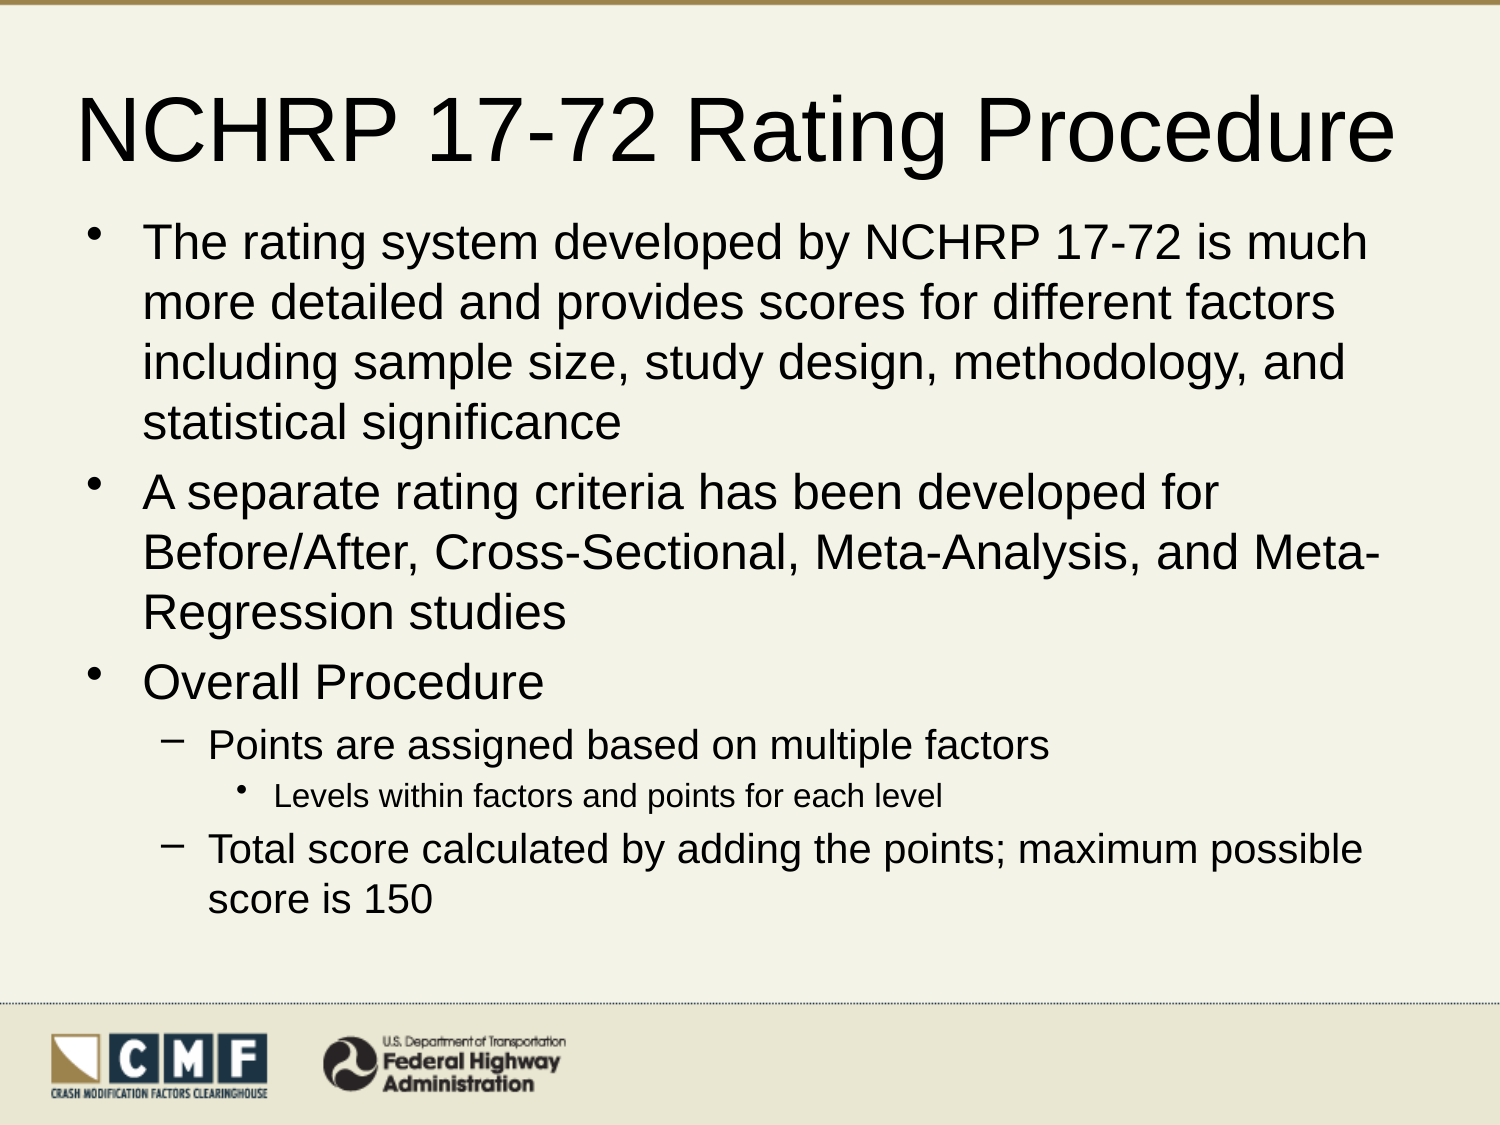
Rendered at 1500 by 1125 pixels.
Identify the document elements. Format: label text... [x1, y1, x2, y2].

picture [0, 0, 1500, 1125]
list The rating system developed by NCHRP 17-72 is much more detailed and provides scores for different factors including sample size, study design, methodology, and statistical significance A separate rating criteria has been developed for Before/After, Cross-Sectional, Meta-Analysis, and Meta-Regression studies Overall Procedure Points are assigned based on multiple factors Levels within factors and points for each level Total score calculated by adding the points; maximum possible score is 150 [71, 201, 1421, 928]
title NCHRP 17-72 Rating Procedure [37, 50, 1438, 200]
